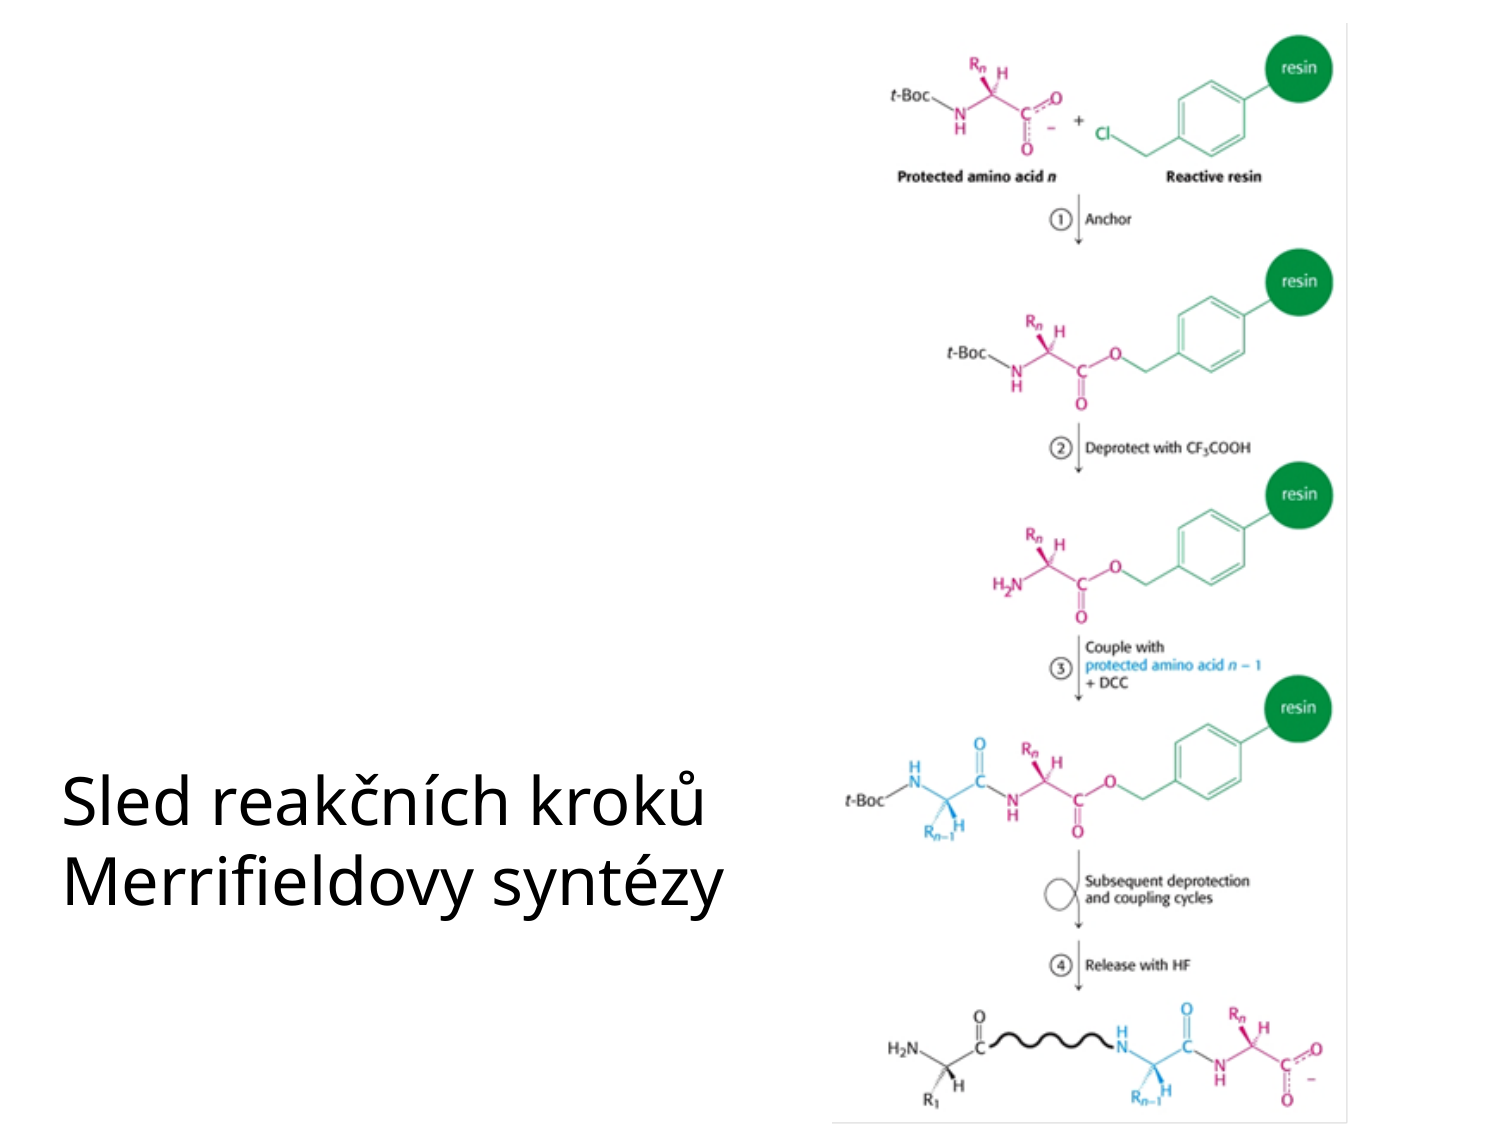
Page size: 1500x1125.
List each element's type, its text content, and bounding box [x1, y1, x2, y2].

picture [832, 23, 1349, 1125]
text_box Sled reakčních kroků Merrifieldovy syntézy [46, 751, 741, 927]
